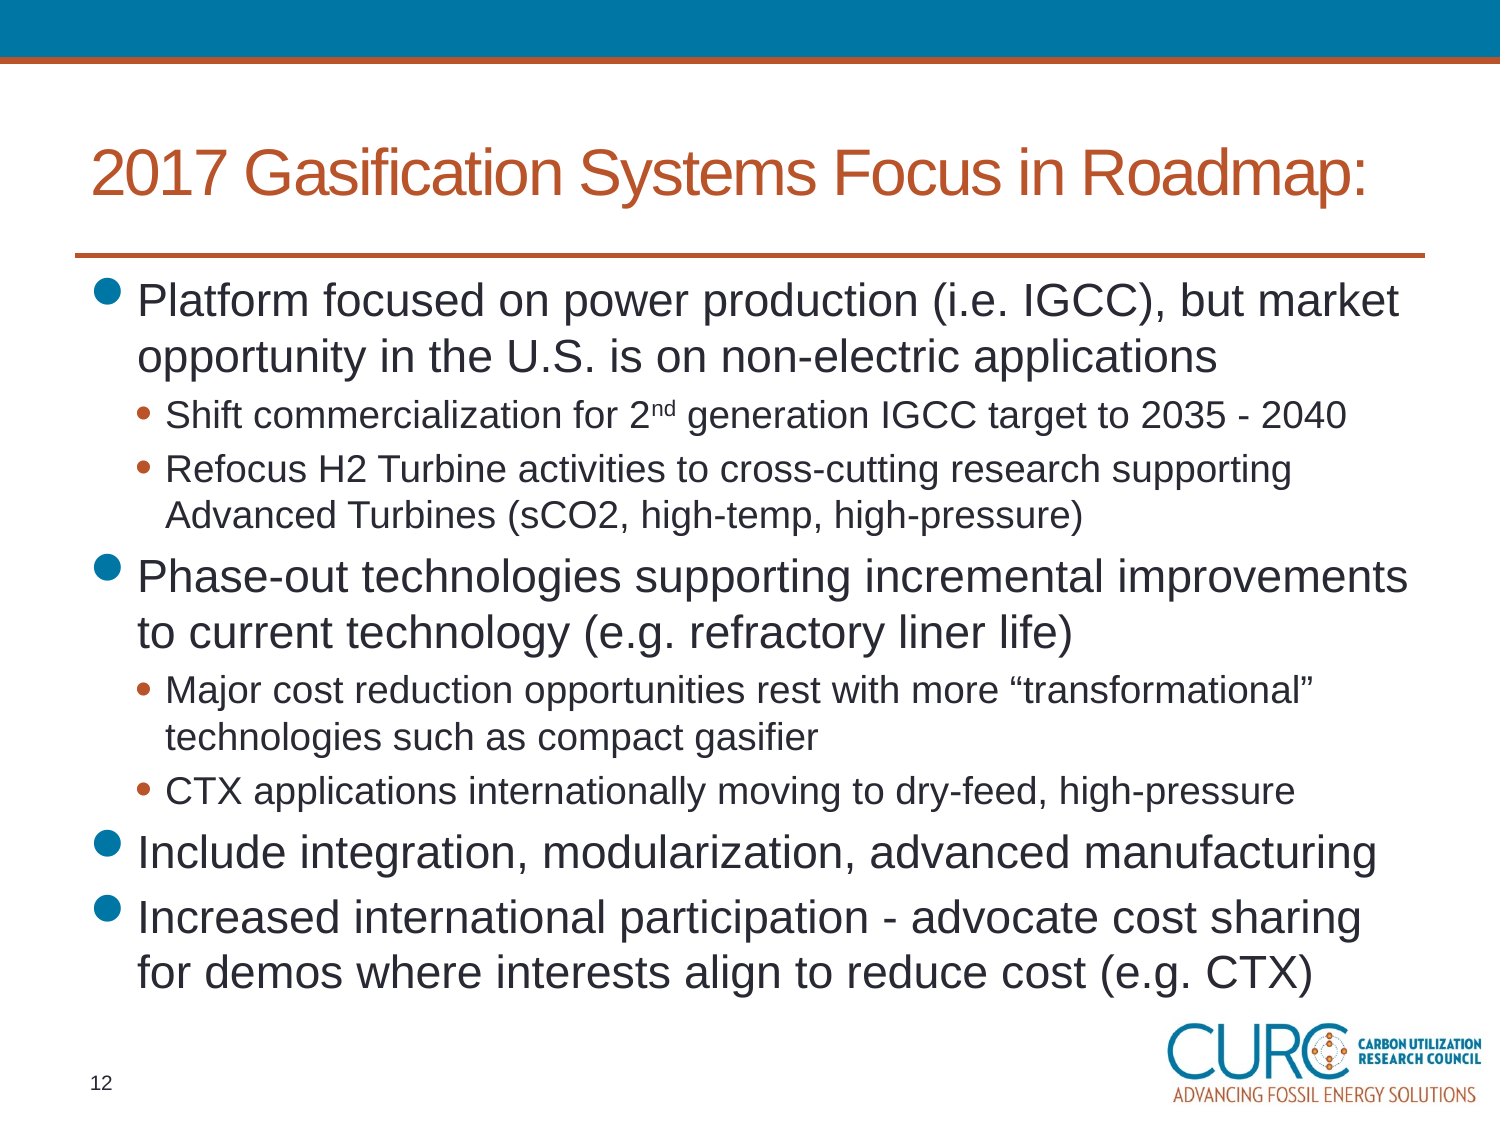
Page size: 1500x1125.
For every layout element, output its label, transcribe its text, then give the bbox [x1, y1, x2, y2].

title 2017 Gasification Systems Focus in Roadmap: [75, 87, 1425, 250]
list Platform focused on power production (i.e. IGCC), but market opportunity in the U.S. is on non-electric applications Shift commercialization for 2nd generation IGCC target to 2035 - 2040 Refocus H2 Turbine activities to cross-cutting research supporting Advanced Turbines (sCO2, high-temp, high-pressure) Phase-out technologies supporting incremental improvements to current technology (e.g. refractory liner life) Major cost reduction opportunities rest with more “transformational” technologies such as compact gasifier CTX applications internationally moving to dry-feed, high-pressure Include integration, modularization, advanced manufacturing Increased international participation - advocate cost sharing for demos where interests align to reduce cost (e.g. CTX) [75, 262, 1425, 1063]
picture [1225, 1063, 1254, 1074]
picture [1160, 1017, 1488, 1108]
